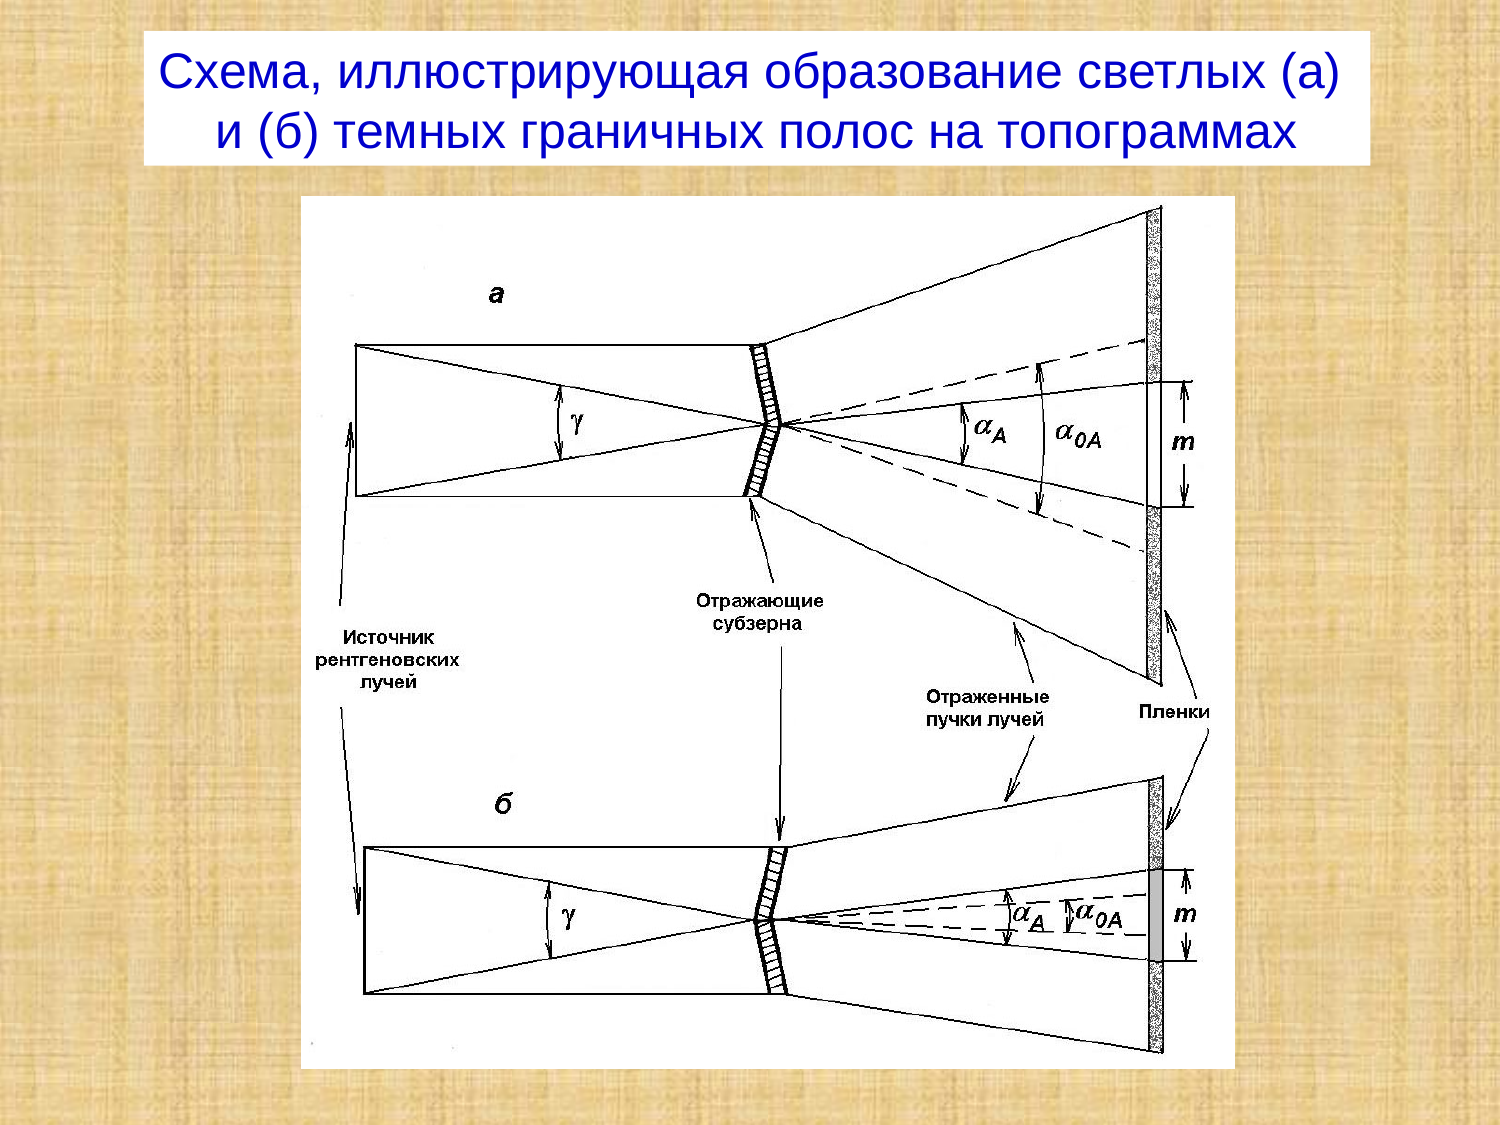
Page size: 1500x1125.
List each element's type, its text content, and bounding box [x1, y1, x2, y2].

picture [0, 0, 1500, 1125]
text_box Схема, иллюстрирующая образование светлых (а) и (б) темных граничных полос на топограммах [143, 30, 1371, 166]
